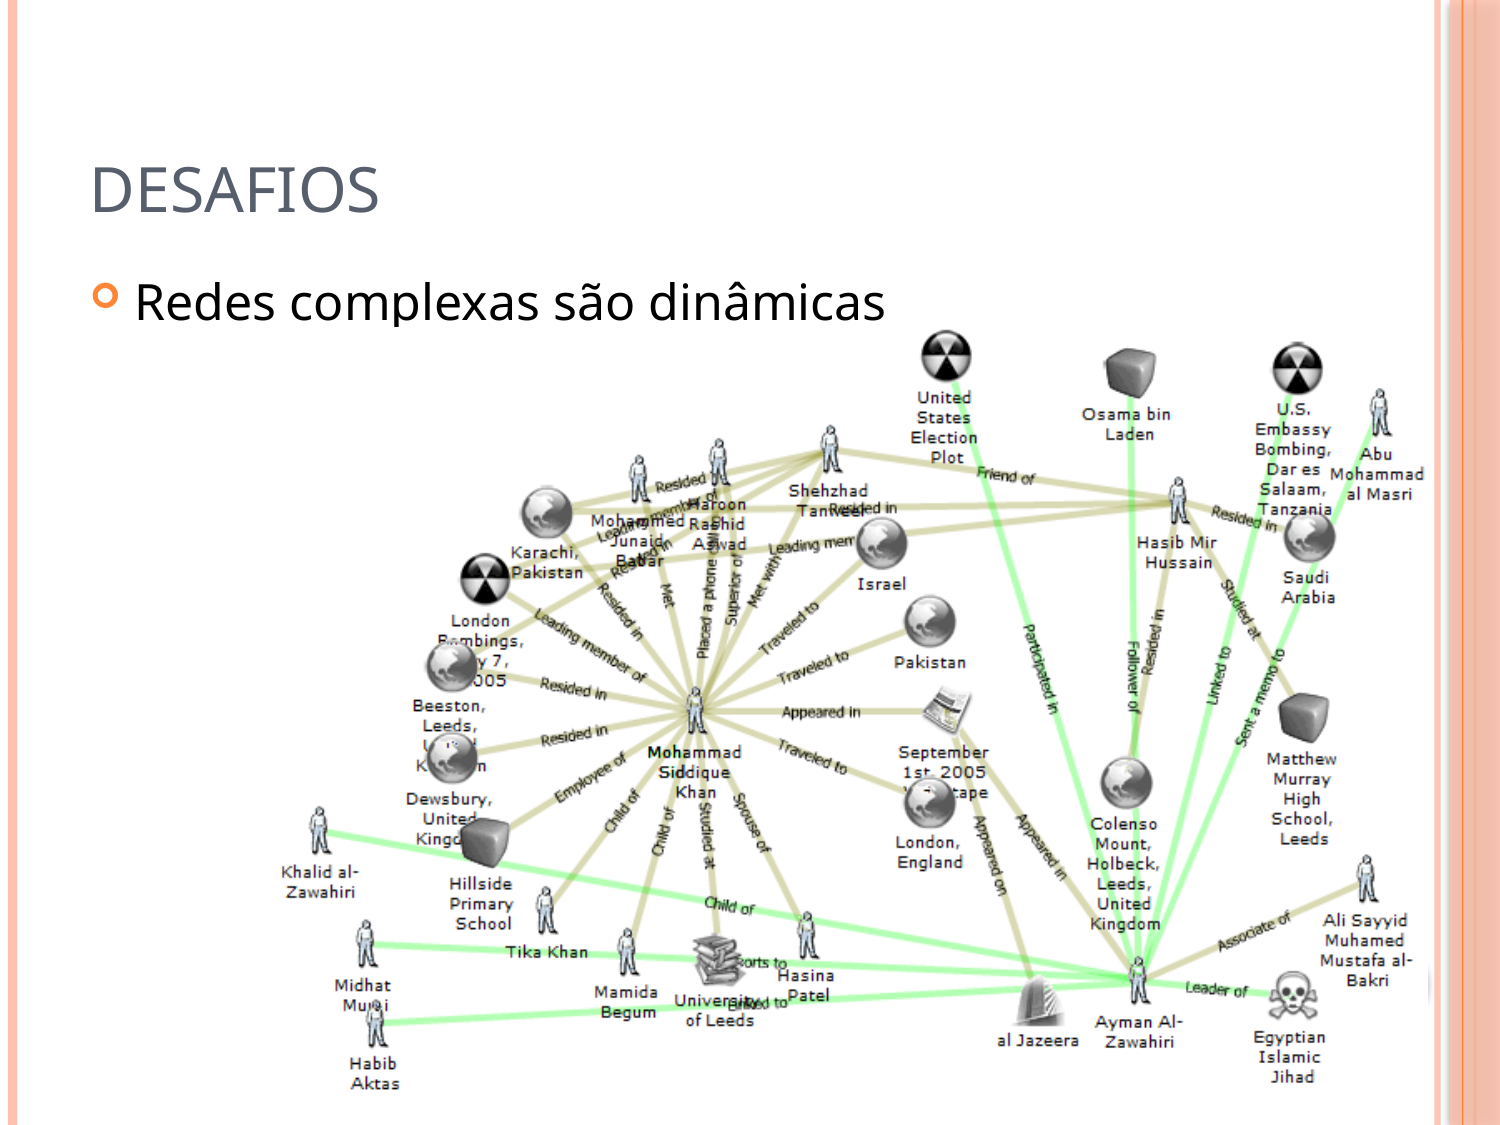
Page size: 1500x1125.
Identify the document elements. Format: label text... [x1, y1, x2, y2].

picture [270, 326, 1429, 1094]
title Desafios [75, 45, 1300, 233]
list Redes complexas são dinâmicas [75, 262, 1300, 1062]
